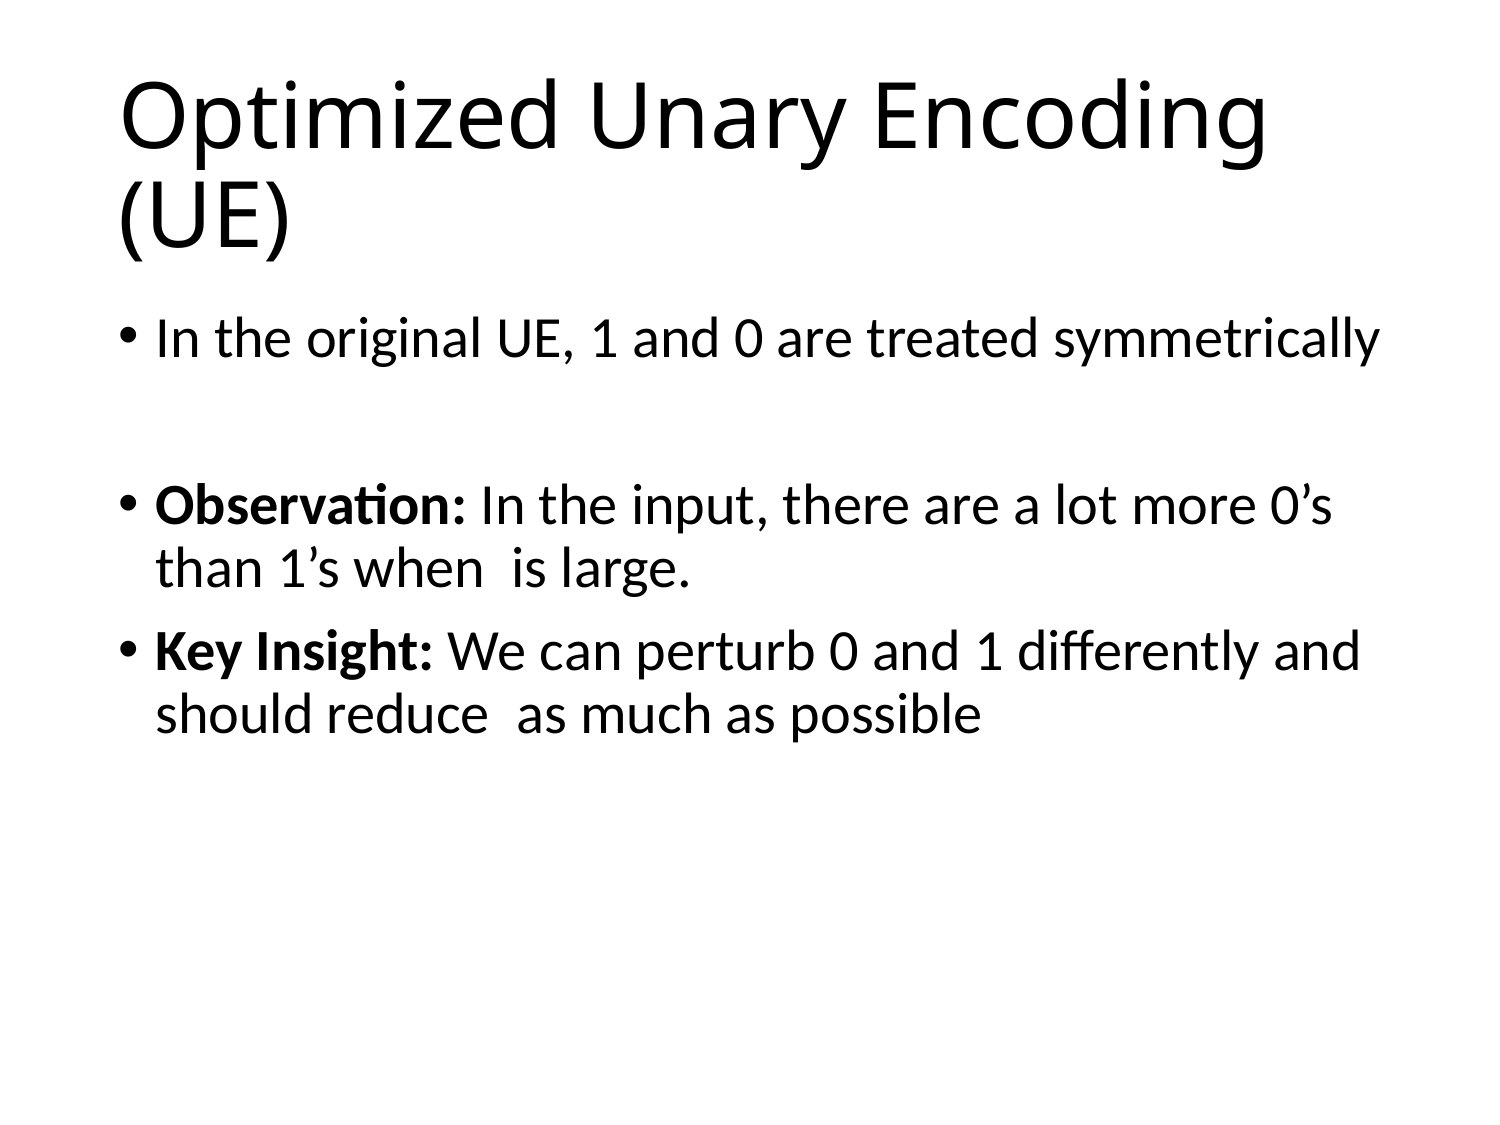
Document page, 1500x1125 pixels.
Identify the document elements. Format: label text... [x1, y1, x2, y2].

title Optimized Unary Encoding (UE) [103, 59, 1397, 278]
